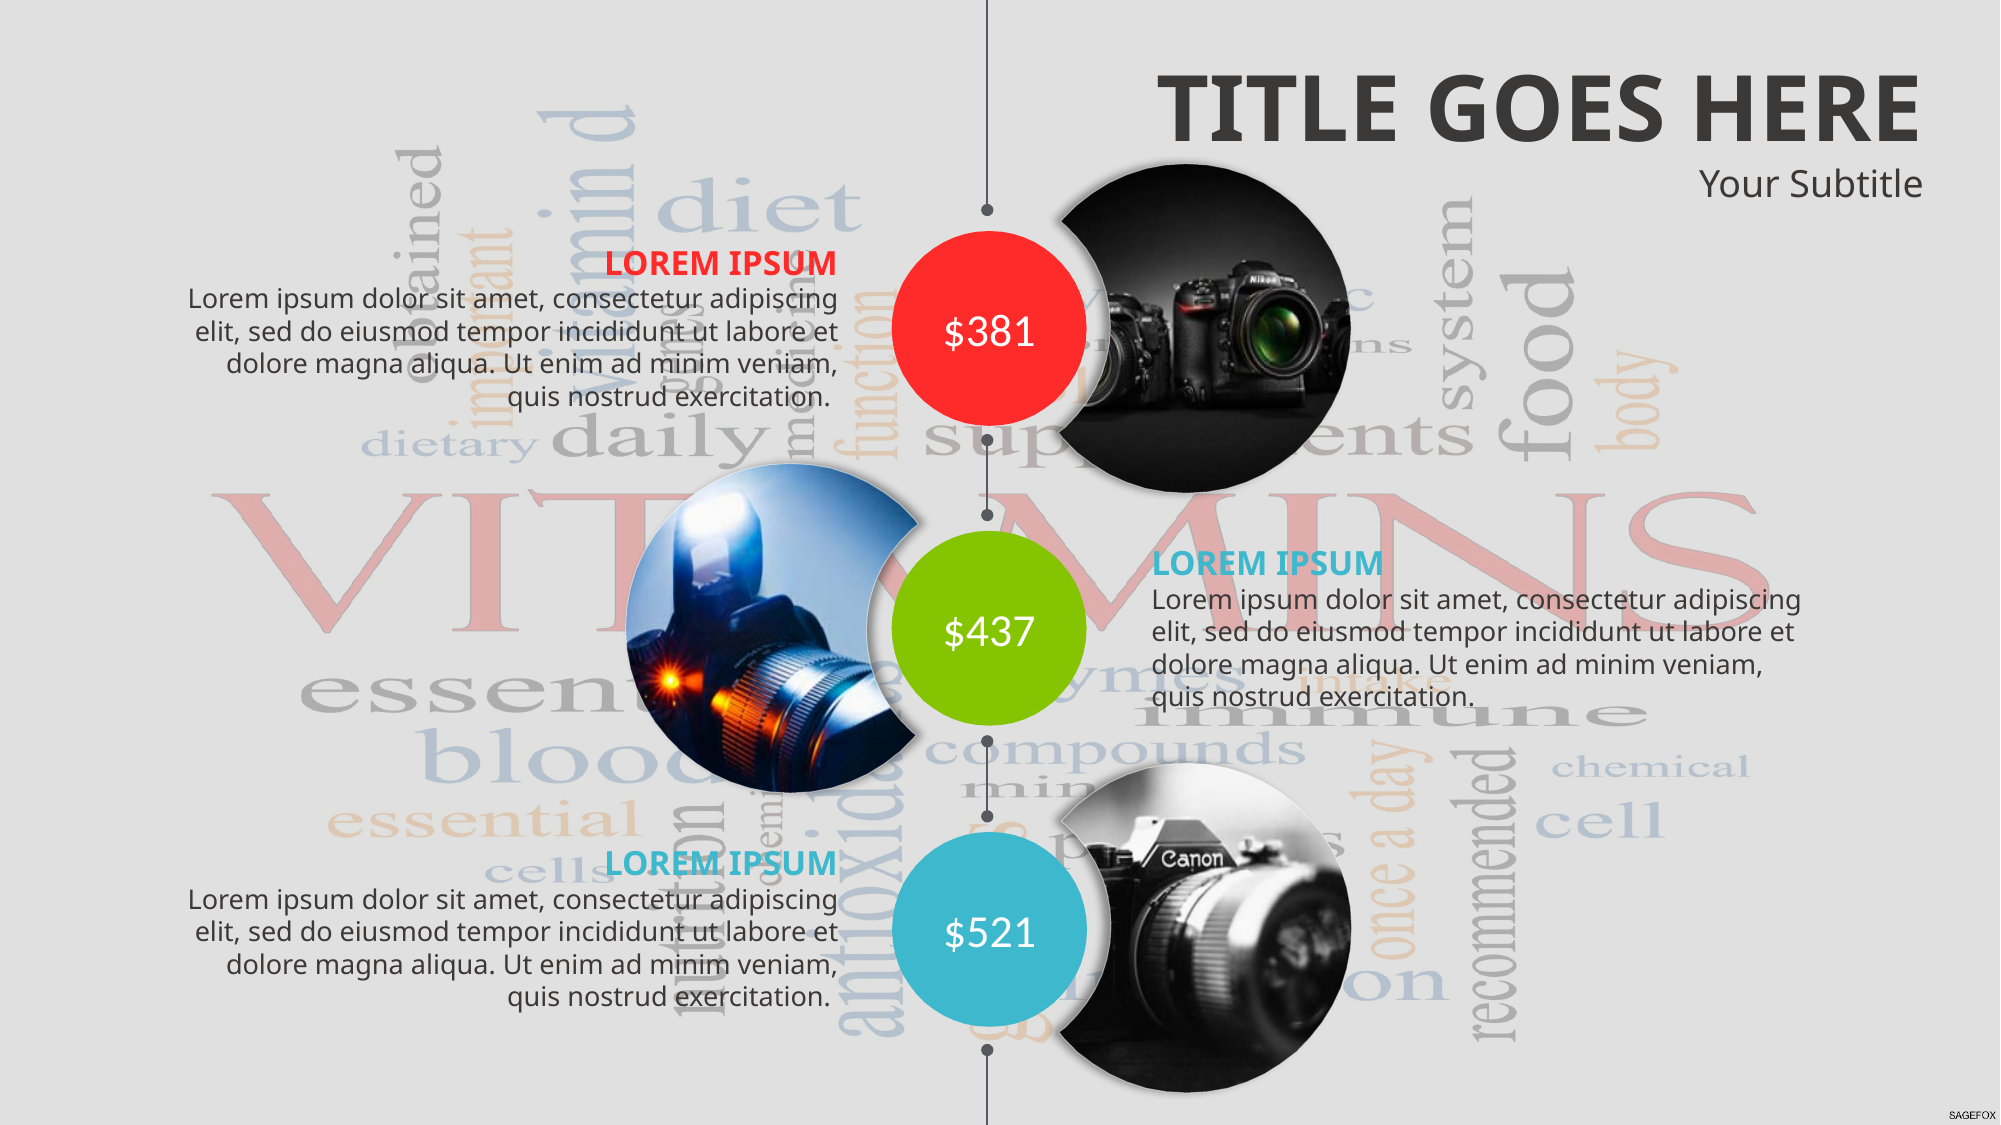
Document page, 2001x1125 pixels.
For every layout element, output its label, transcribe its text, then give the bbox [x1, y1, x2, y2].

picture [1925, 0, 2001, 1125]
text_box TITLE GOES HERE Your Subtitle [1035, 42, 1939, 212]
text_box $437 [891, 530, 1087, 726]
text_box [625, 463, 919, 794]
text_box $521 [892, 831, 1088, 1027]
text_box LOREM IPSUM Lorem ipsum dolor sit amet, consectetur adipiscing elit, sed do eiusmod tempor incididunt ut labore et dolore magna aliqua. Ut enim ad minim veniam, quis nostrud exercitation. [163, 236, 848, 417]
text_box LOREM IPSUM Lorem ipsum dolor sit amet, consectetur adipiscing elit, sed do eiusmod tempor incididunt ut labore et dolore magna aliqua. Ut enim ad minim veniam, quis nostrud exercitation. [1141, 537, 1826, 718]
text_box [1058, 212, 1352, 494]
text_box [1058, 763, 1352, 1093]
text_box $381 [891, 231, 1087, 426]
text_box LOREM IPSUM Lorem ipsum dolor sit amet, consectetur adipiscing elit, sed do eiusmod tempor incididunt ut labore et dolore magna aliqua. Ut enim ad minim veniam, quis nostrud exercitation. [163, 837, 848, 1017]
